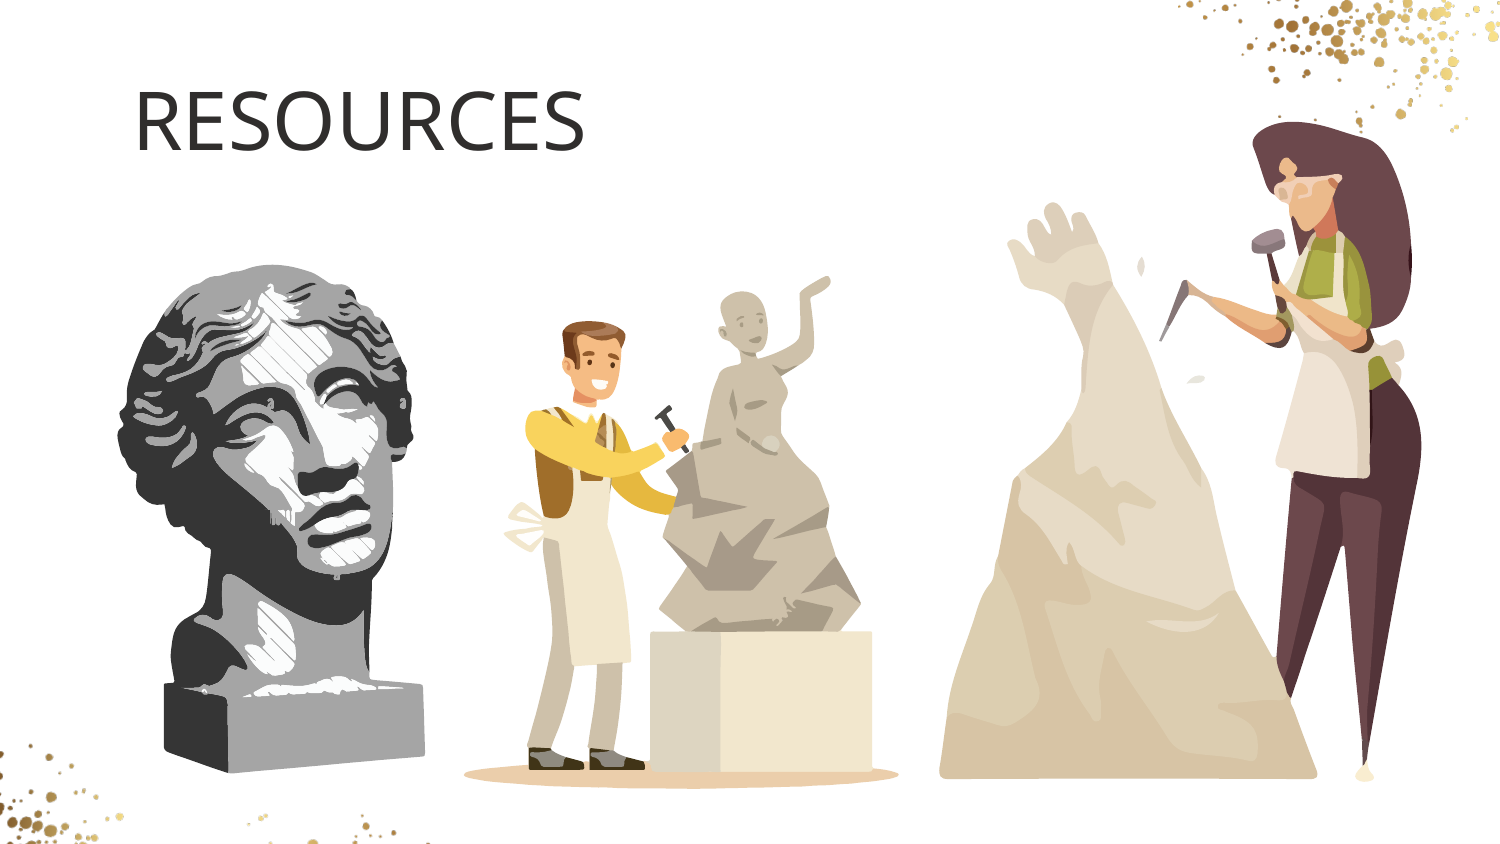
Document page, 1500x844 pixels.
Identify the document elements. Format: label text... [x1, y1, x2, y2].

picture [463, 275, 900, 789]
title RESOURCES [117, 88, 1383, 147]
picture [938, 0, 1500, 784]
picture [0, 264, 576, 844]
